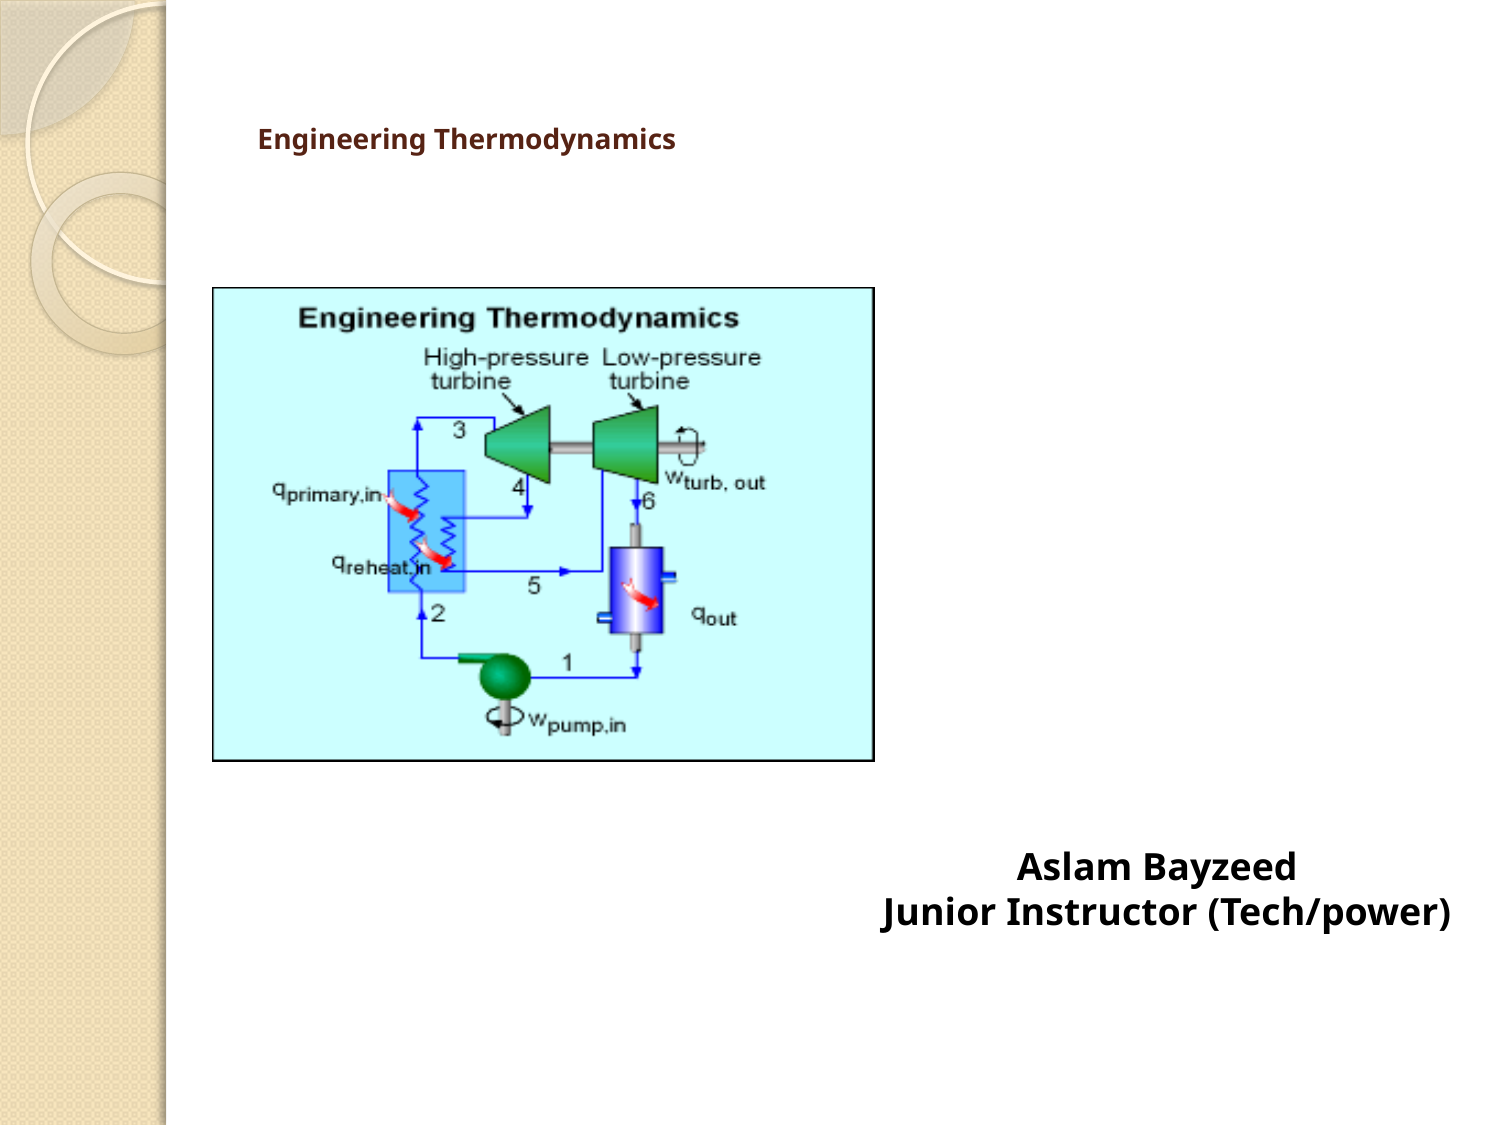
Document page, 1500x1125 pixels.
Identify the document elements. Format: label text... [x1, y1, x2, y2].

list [212, 287, 876, 763]
title Engineering Thermodynamics [235, 45, 1466, 233]
text_box Aslam Bayzeed Junior Instructor (Tech/power) [823, 767, 1500, 1010]
